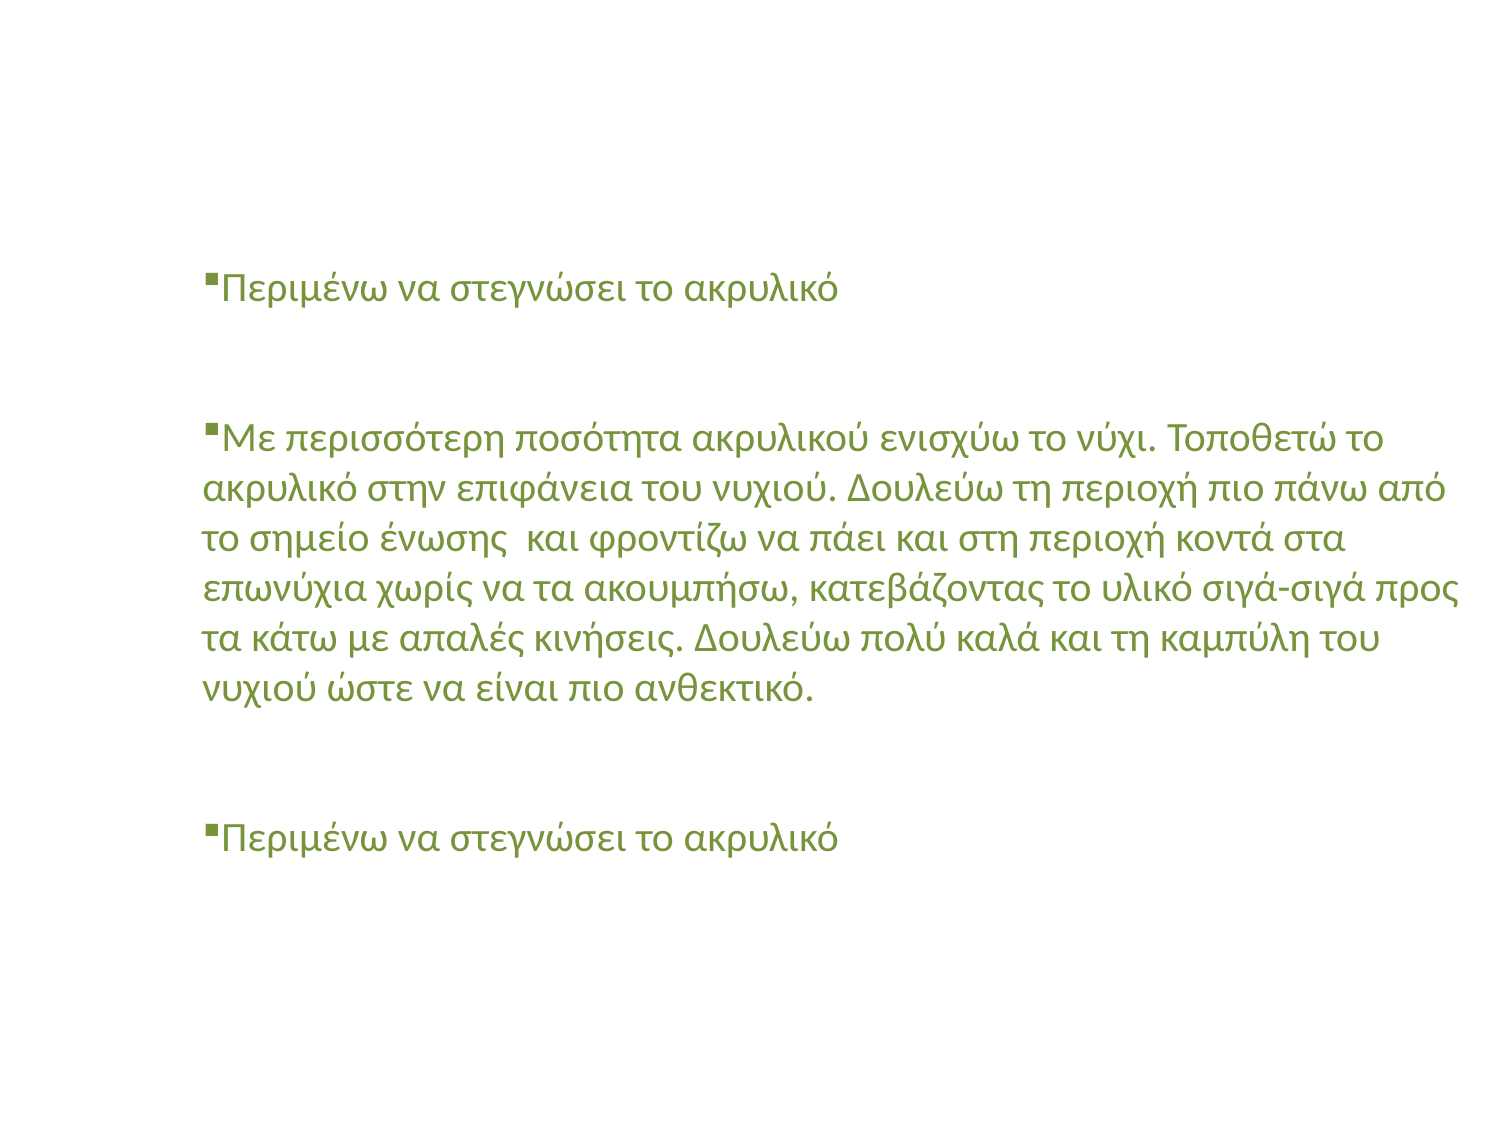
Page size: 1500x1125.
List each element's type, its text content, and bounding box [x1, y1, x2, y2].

text_box Περιμένω να στεγνώσει το ακρυλικό Με περισσότερη ποσότητα ακρυλικού ενισχύω το νύχι. Τοποθετώ το ακρυλικό στην επιφάνεια του νυχιού. Δουλεύω τη περιοχή πιο πάνω από το σημείο ένωσης και φροντίζω να πάει και στη περιοχή κοντά στα επωνύχια χωρίς να τα ακουμπήσω, κατεβάζοντας το υλικό σιγά-σιγά προς τα κάτω με απαλές κινήσεις. Δουλεύω πολύ καλά και τη καμπύλη του νυχιού ώστε να είναι πιο ανθεκτικό. Περιμένω να στεγνώσει το ακρυλικό [187, 152, 1500, 1068]
